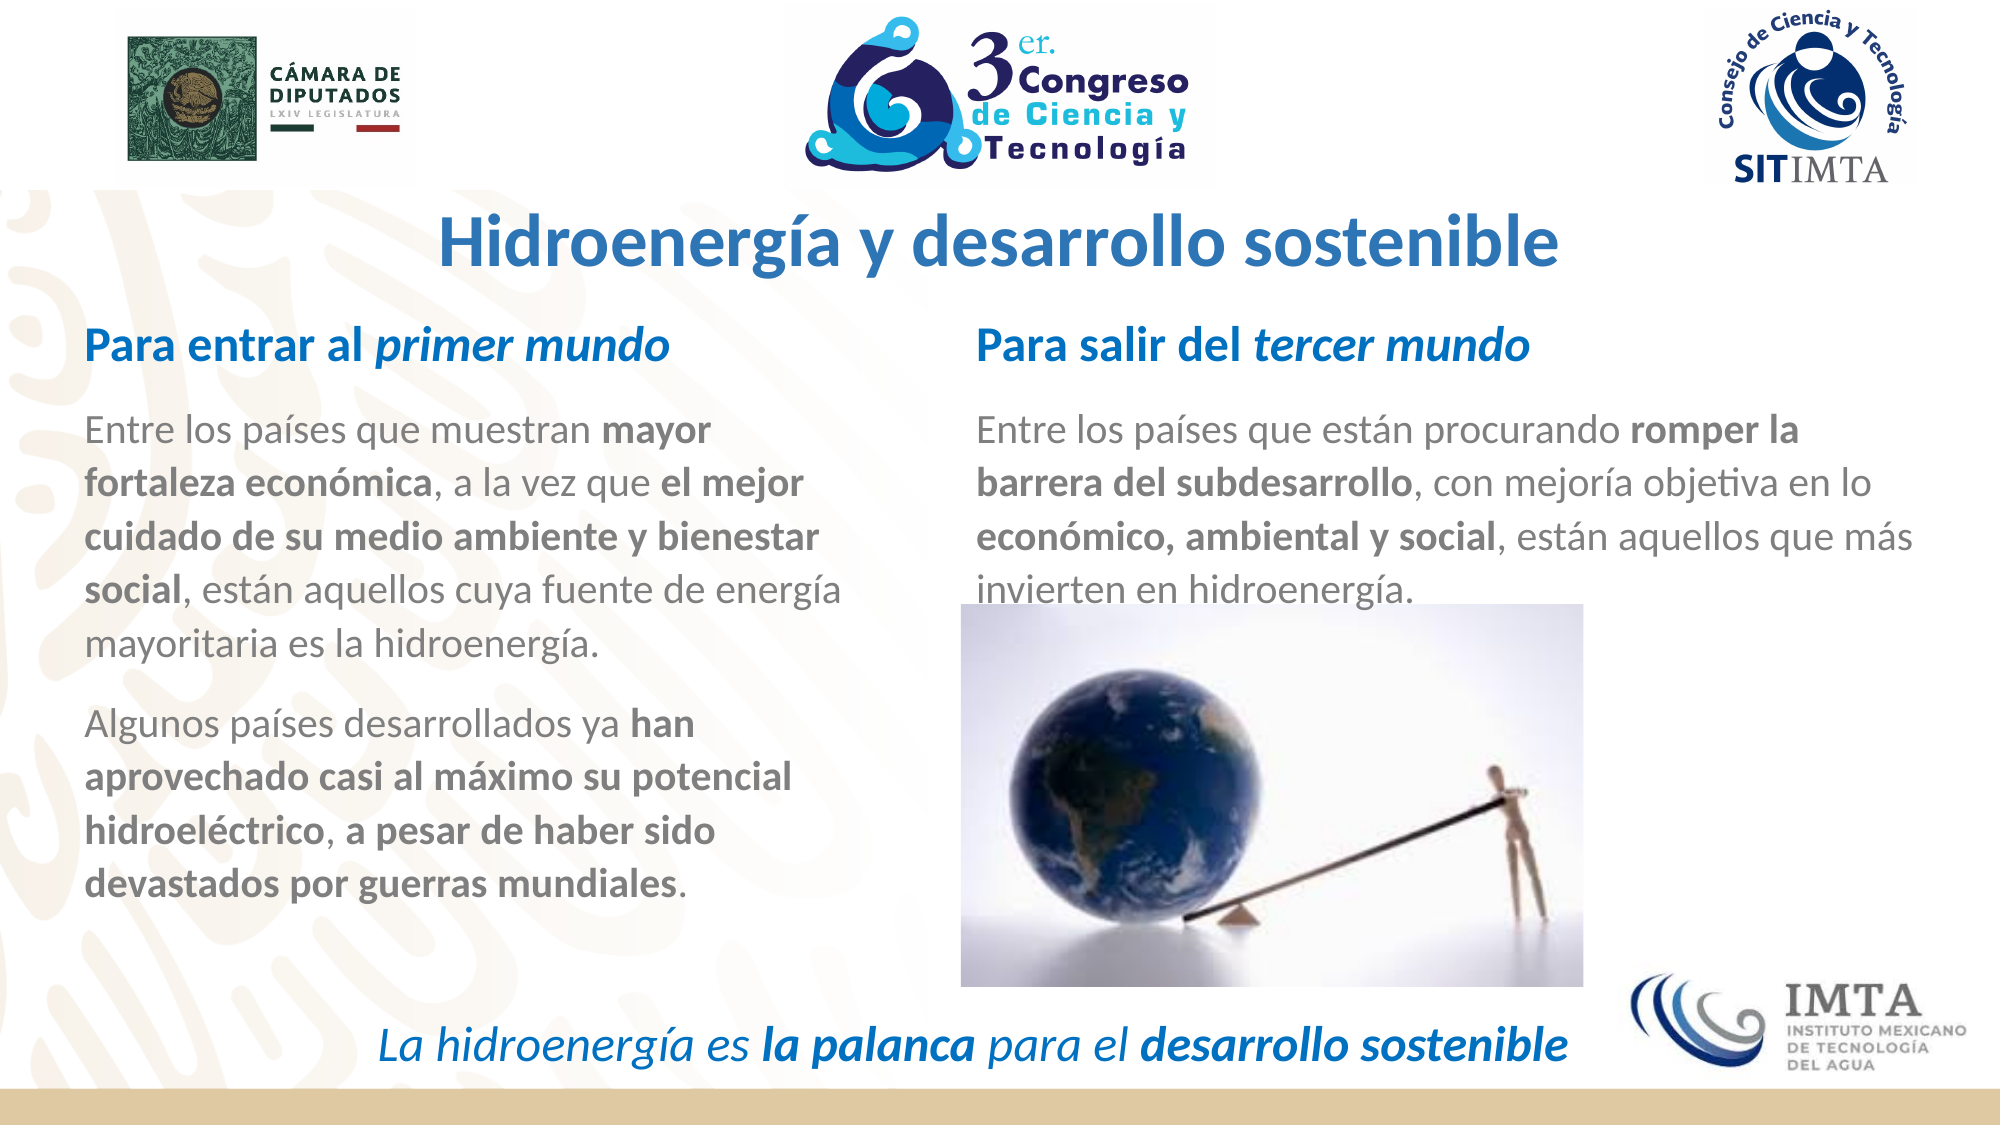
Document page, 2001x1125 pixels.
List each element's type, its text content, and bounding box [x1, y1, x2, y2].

text_box La hidroenergía es la palanca para el desarrollo sostenible [316, 1003, 1642, 1079]
text_box Para salir del tercer mundo Entre los países que están procurando romper la barrera del subdesarrollo, con mejoría objetiva en lo económico, ambiental y social, están aquellos que más invierten en hidroenergía. [960, 299, 1931, 620]
text_box Para entrar al primer mundo Entre los países que muestran mayor fortaleza económica, a la vez que el mejor cuidado de su medio ambiente y bienestar social, están aquellos cuya fuente de energía mayoritaria es la hidroenergía. Algunos países desarrollados ya han aprovechado casi al máximo su potencial hidroeléctrico, a pesar de haber sido devastados por guerras mundiales. [69, 299, 865, 914]
picture [0, 191, 2000, 1125]
text_box Hidroenergía y desarrollo sostenible [353, 201, 1647, 296]
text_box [0, 0, 2000, 191]
